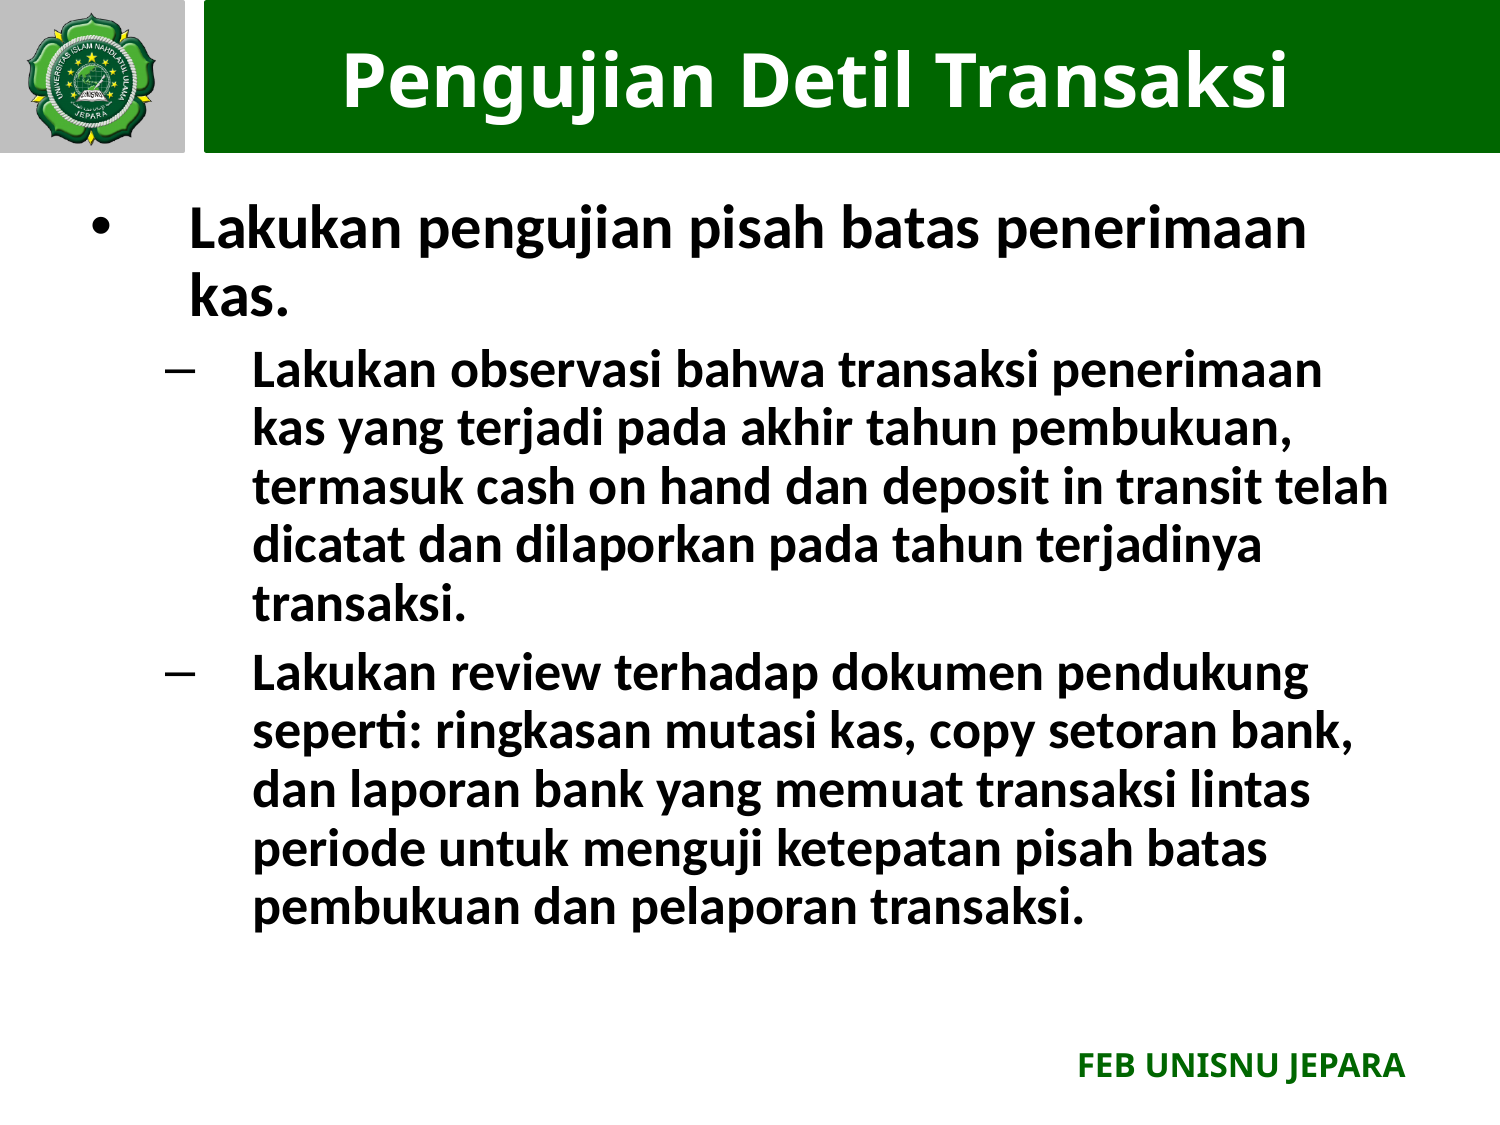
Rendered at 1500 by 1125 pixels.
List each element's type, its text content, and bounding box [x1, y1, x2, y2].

picture [26, 12, 156, 146]
title Pengujian Detil Transaksi [206, 19, 1425, 137]
list Lakukan pengujian pisah batas penerimaan kas. Lakukan observasi bahwa transaksi penerimaan kas yang terjadi pada akhir tahun pembukuan, termasuk cash on hand dan deposit in transit telah dicatat dan dilaporkan pada tahun terjadinya transaksi. Lakukan review terhadap dokumen pendukung seperti: ringkasan mutasi kas, copy setoran bank, dan laporan bank yang memuat transaksi lintas periode untuk menguji ketepatan pisah batas pembukuan dan pelaporan transaksi. [75, 187, 1425, 1050]
